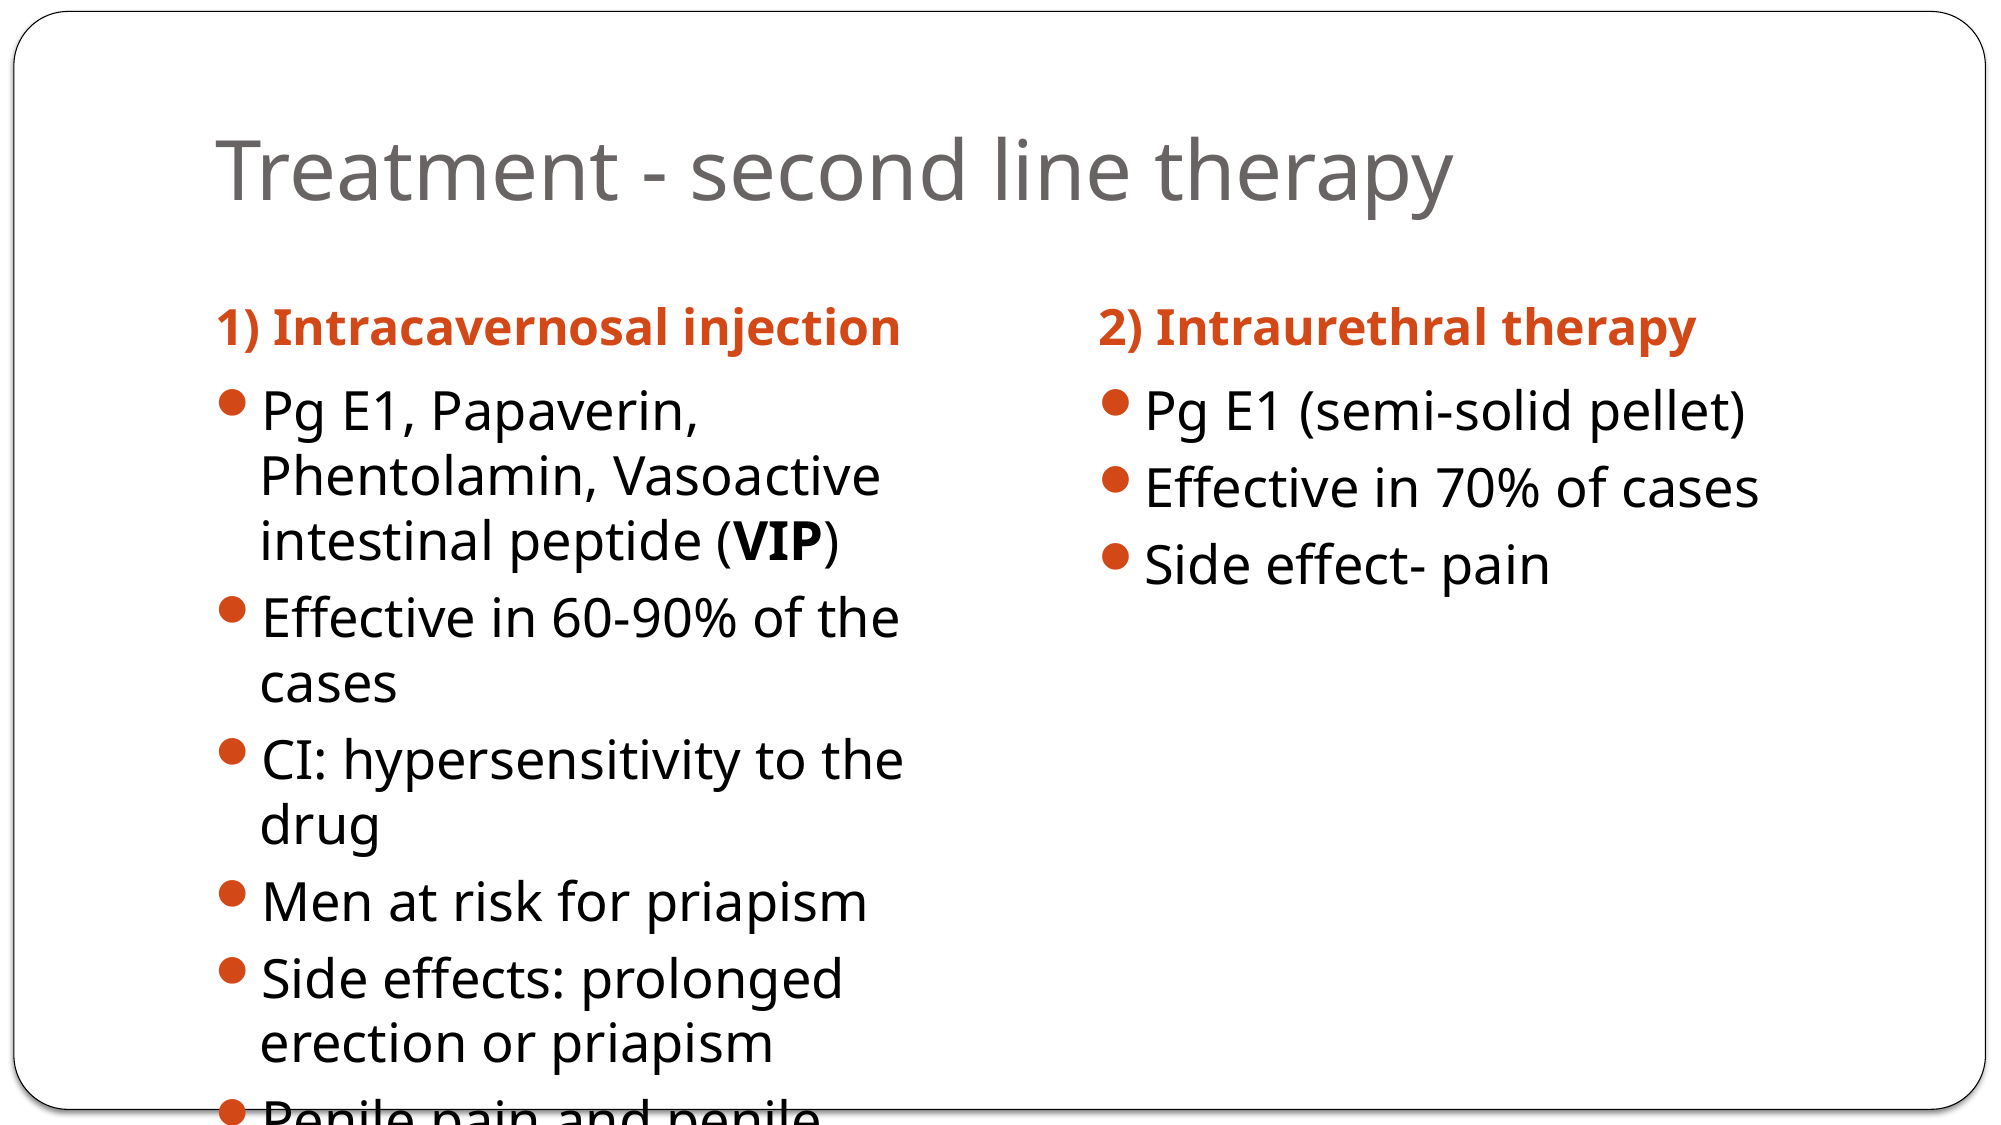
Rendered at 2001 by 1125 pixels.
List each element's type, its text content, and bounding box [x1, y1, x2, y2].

list Pg E1 (semi-solid pellet) Effective in 70% of cases Side effect- pain [1083, 368, 1900, 1007]
list 2) Intraurethral therapy [1082, 236, 1901, 364]
title Treatment - second line therapy [200, 44, 1900, 233]
list 1) Intracavernosal injection [199, 236, 1018, 364]
list Pg E1, Papaverin, Phentolamin, Vasoactive intestinal peptide (VIP) Effective in 60-90% of the cases CI: hypersensitivity to the drug Men at risk for priapism Side effects: prolonged erection or priapism Penile pain and penile fibrosis [200, 368, 1017, 1007]
